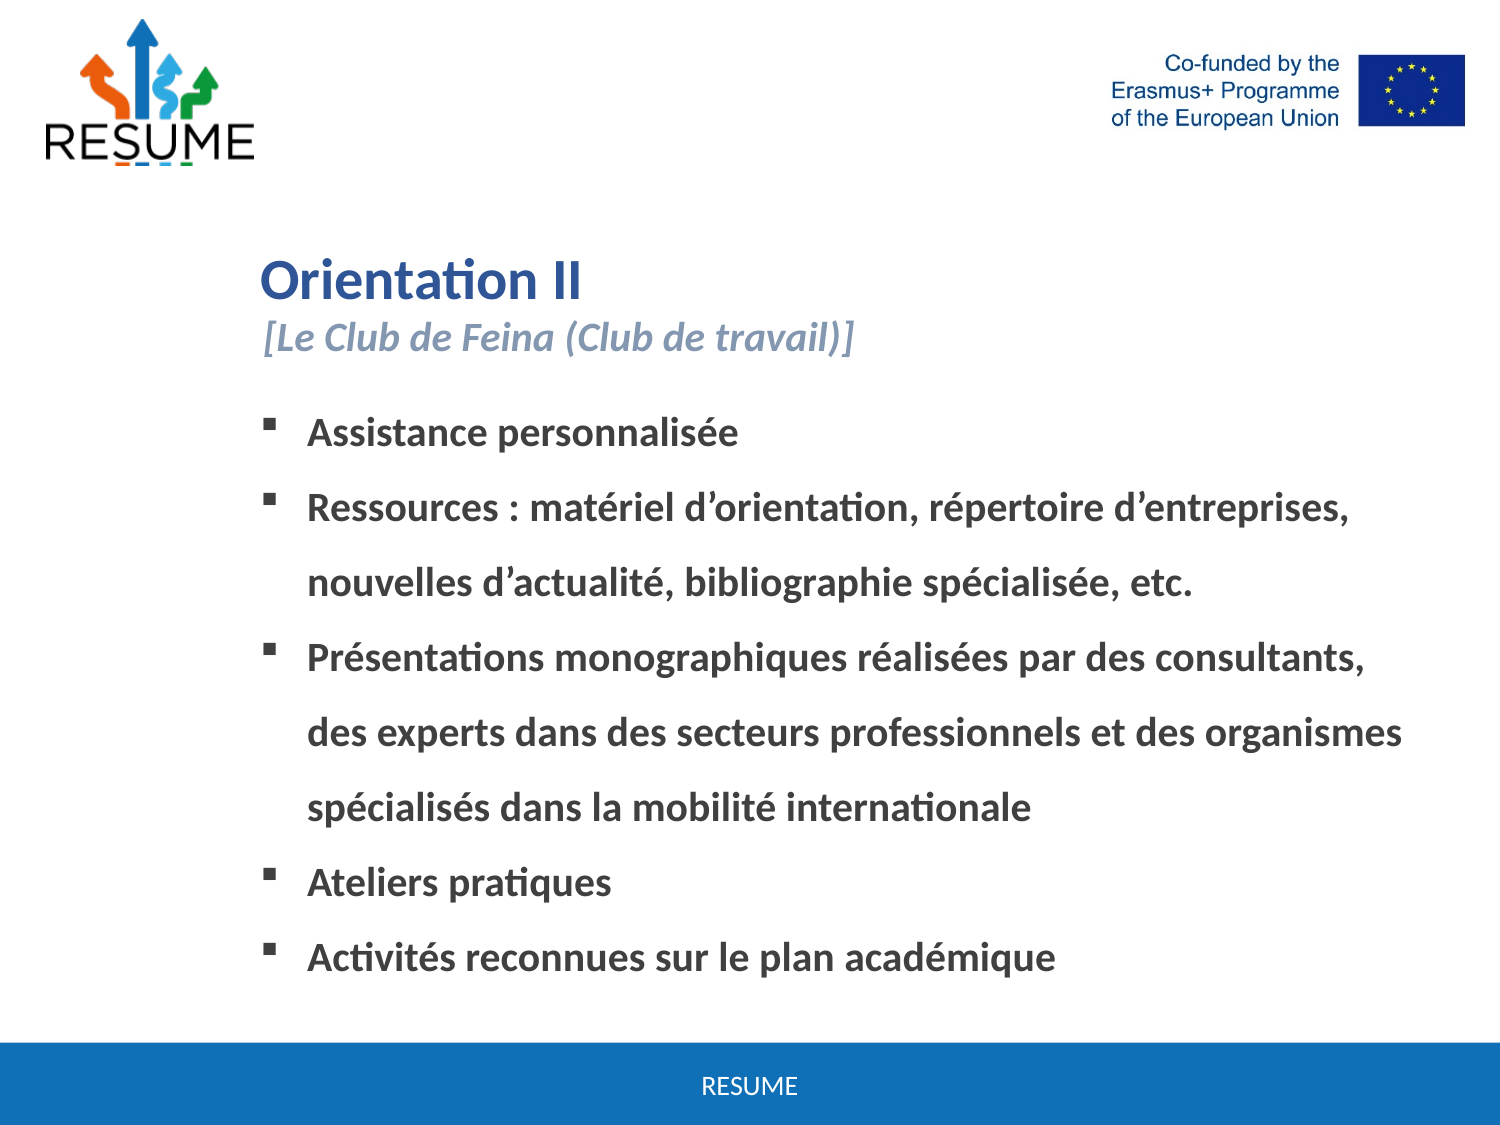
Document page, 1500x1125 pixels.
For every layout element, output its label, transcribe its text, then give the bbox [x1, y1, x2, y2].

text_box [Le Club de Feina (Club de travail)] [248, 302, 1500, 368]
text_box Assistance personnalisée Ressources : matériel d’orientation, répertoire d’entreprises, nouvelles d’actualité, bibliographie spécialisée, etc. Présentations monographiques réalisées par des consultants, des experts dans des secteurs professionnels et des organismes spécialisés dans la mobilité internationale Ateliers pratiques Activités reconnues sur le plan académique [245, 371, 1433, 987]
picture [46, 19, 254, 166]
text_box Orientation II [245, 234, 1321, 319]
picture [1090, 33, 1483, 146]
